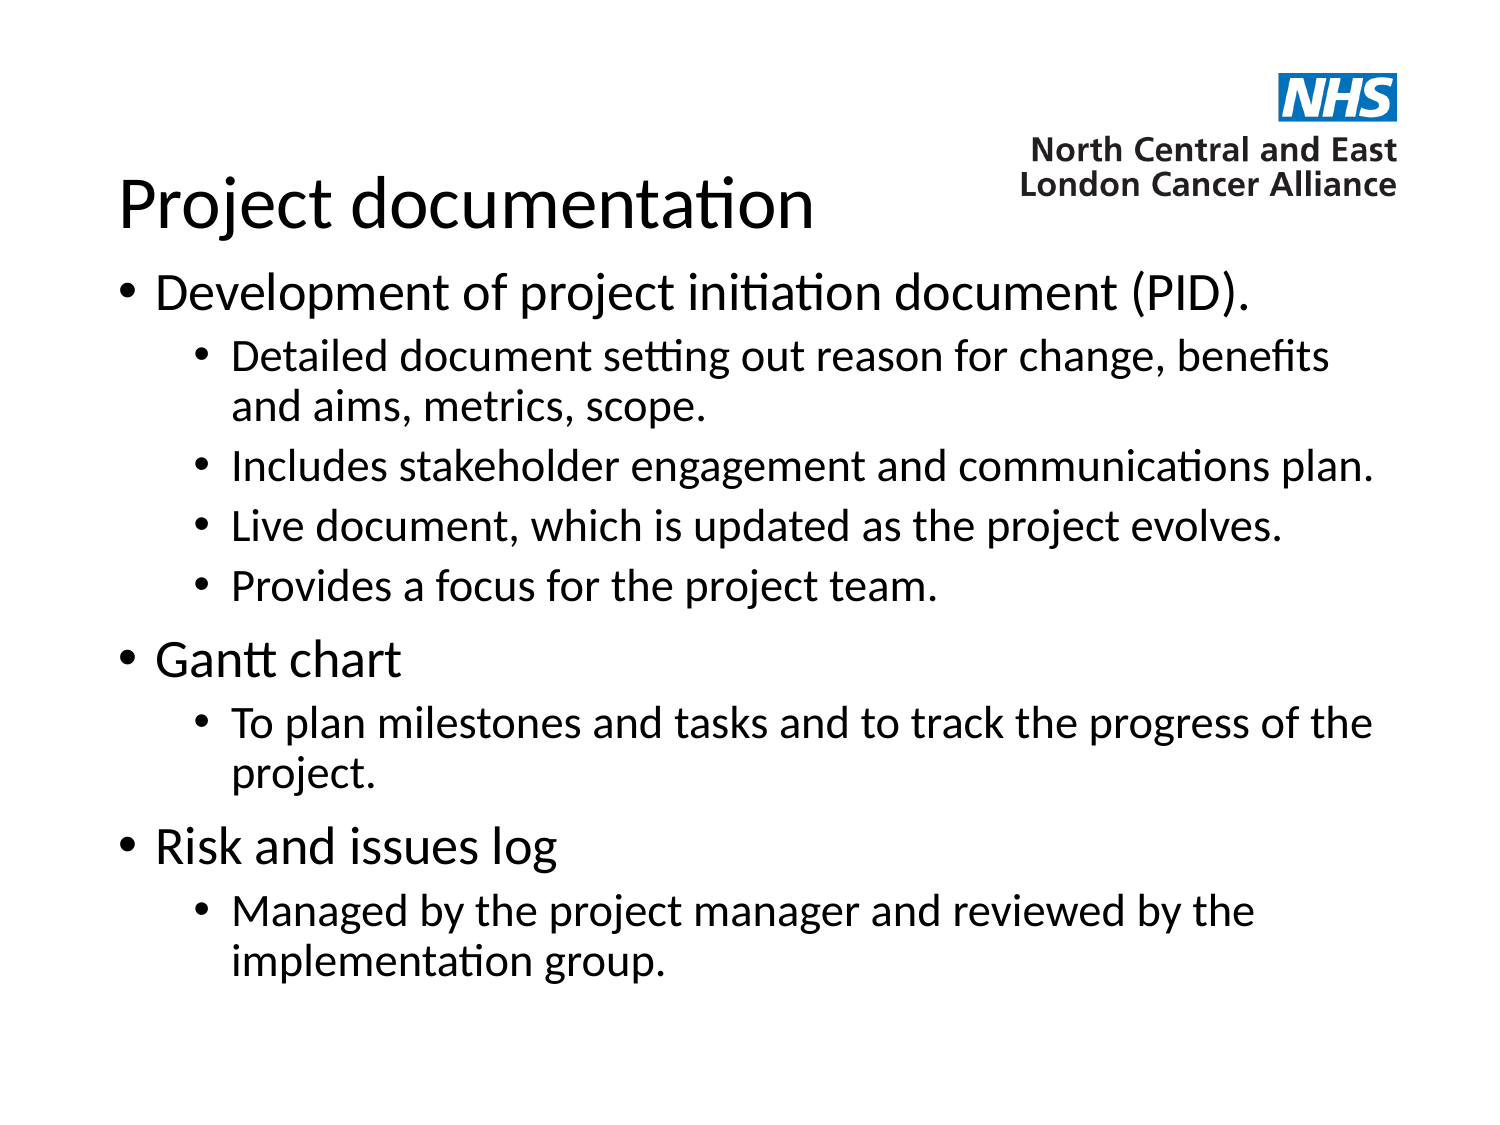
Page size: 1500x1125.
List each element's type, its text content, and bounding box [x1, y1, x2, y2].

title Project documentation [103, 153, 1397, 256]
list Development of project initiation document (PID). Detailed document setting out reason for change, benefits and aims, metrics, scope. Includes stakeholder engagement and communications plan. Live document, which is updated as the project evolves. Provides a focus for the project team. Gantt chart To plan milestones and tasks and to track the progress of the project. Risk and issues log Managed by the project manager and reviewed by the implementation group. [103, 256, 1397, 1014]
